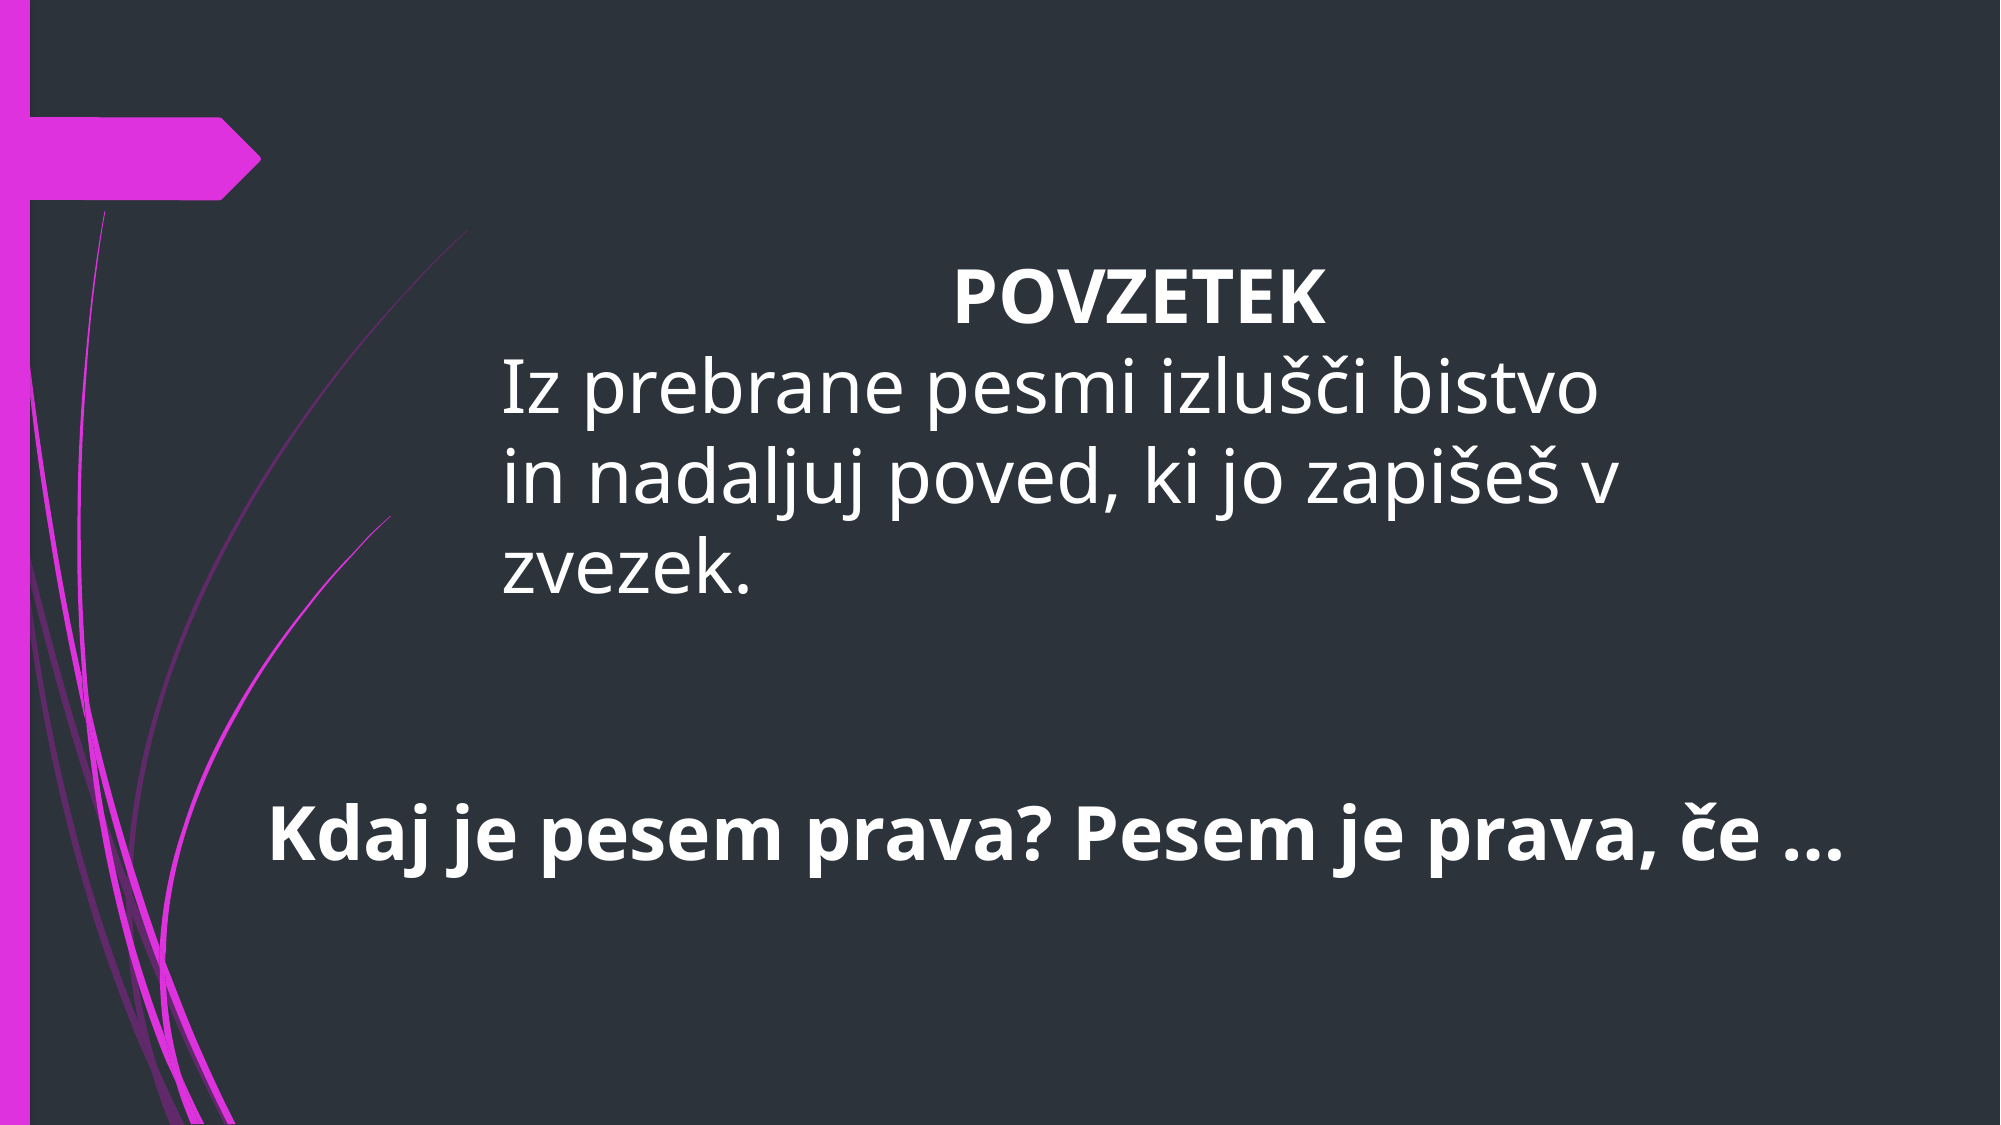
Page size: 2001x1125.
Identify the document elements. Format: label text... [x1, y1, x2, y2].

text_box POVZETEK Iz prebrane pesmi izlušči bistvo in nadaljuj poved, ki jo zapišeš v zvezek. [486, 241, 1647, 617]
title Kdaj je pesem prava? Pesem je prava, če … [251, 778, 1928, 989]
